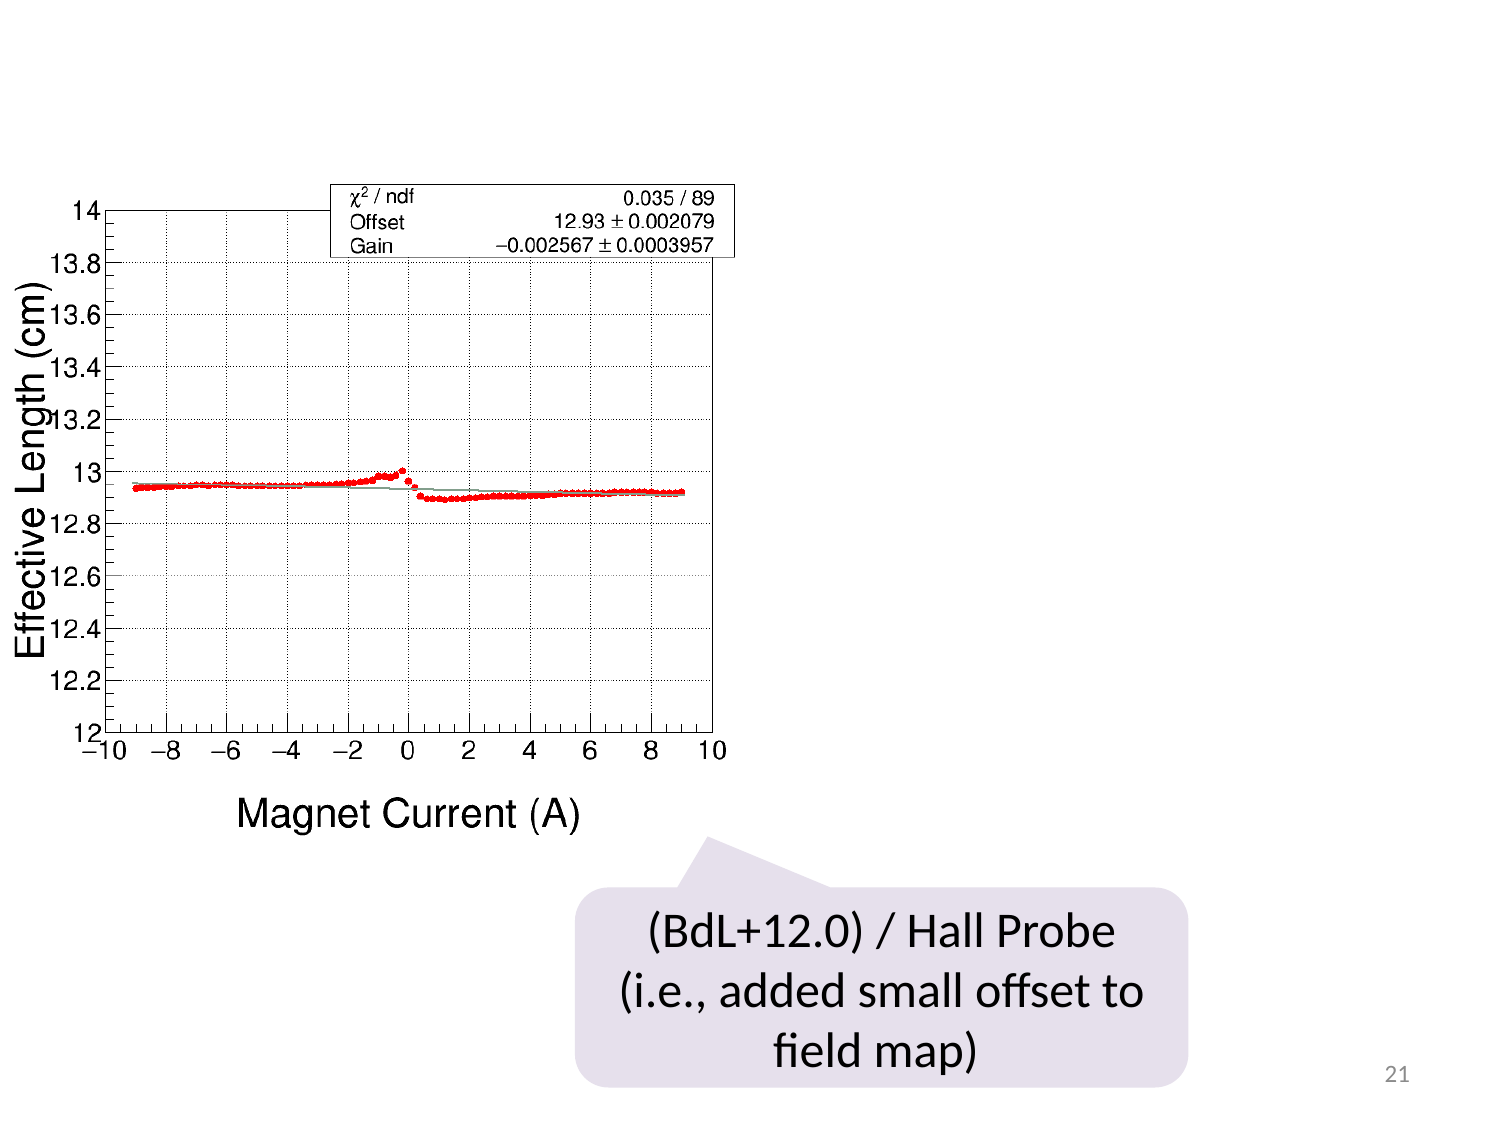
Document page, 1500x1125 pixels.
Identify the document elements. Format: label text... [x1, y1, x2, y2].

picture [0, 137, 749, 864]
text_box (BdL+12.0) / Hall Probe (i.e., added small offset to field map) [572, 852, 1191, 1090]
slide_number 21 [1074, 1042, 1425, 1103]
